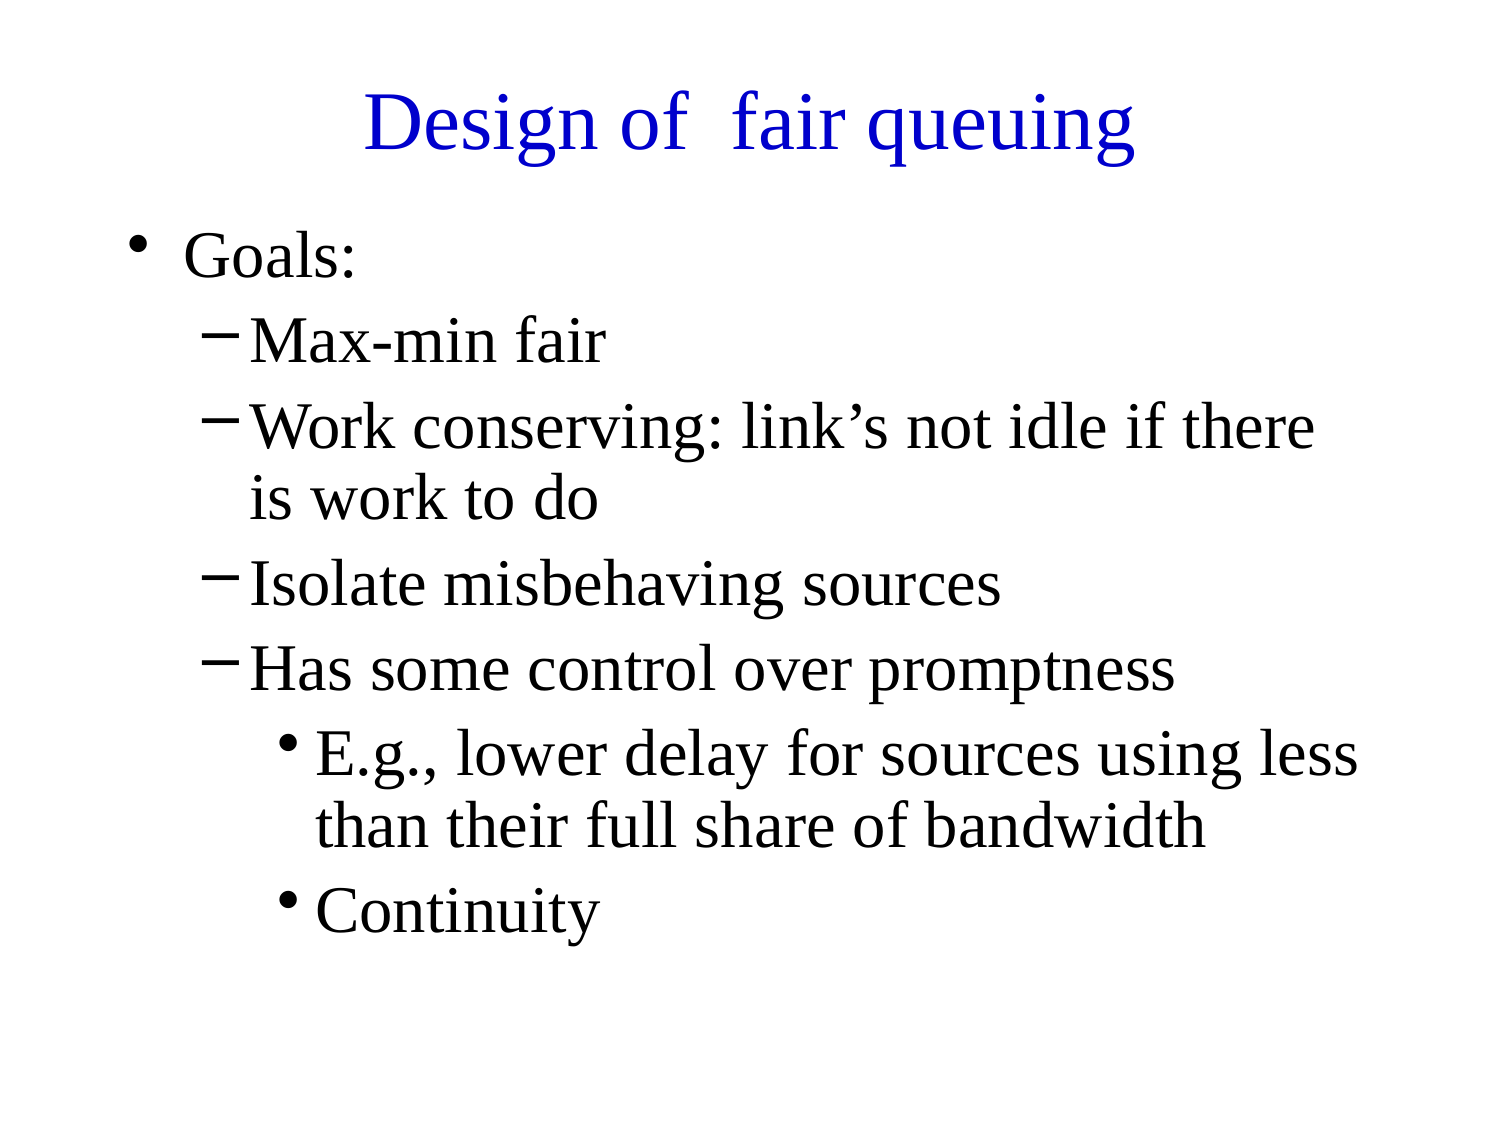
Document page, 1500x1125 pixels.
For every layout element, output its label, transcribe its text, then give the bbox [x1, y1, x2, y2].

list Goals: Max-min fair Work conserving: link’s not idle if there is work to do Isolate misbehaving sources Has some control over promptness E.g., lower delay for sources using less than their full share of bandwidth Continuity [112, 212, 1388, 1051]
title Design of fair queuing [74, 0, 1426, 233]
